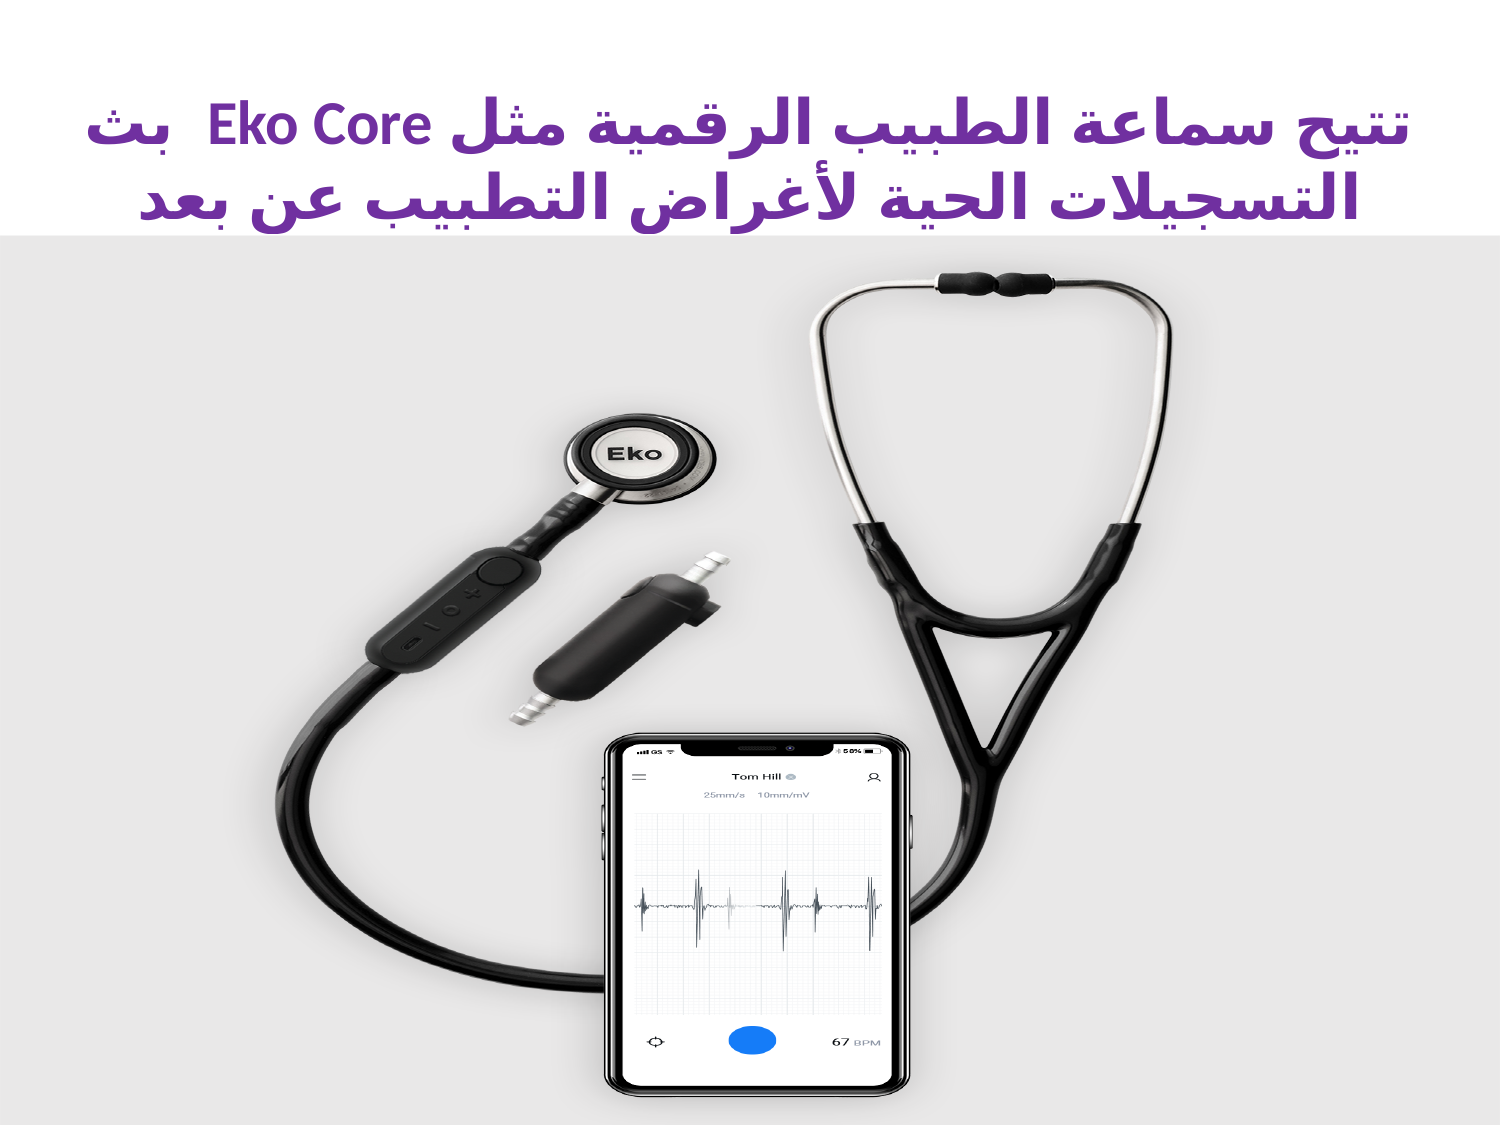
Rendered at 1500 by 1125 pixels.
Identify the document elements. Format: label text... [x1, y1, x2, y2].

text_box تتيح سماعة الطبيب الرقمية مثل Eko Core بث التسجيلات الحية لأغراض التطبيب عن بعد [0, 0, 1500, 234]
picture [0, 234, 1500, 1125]
